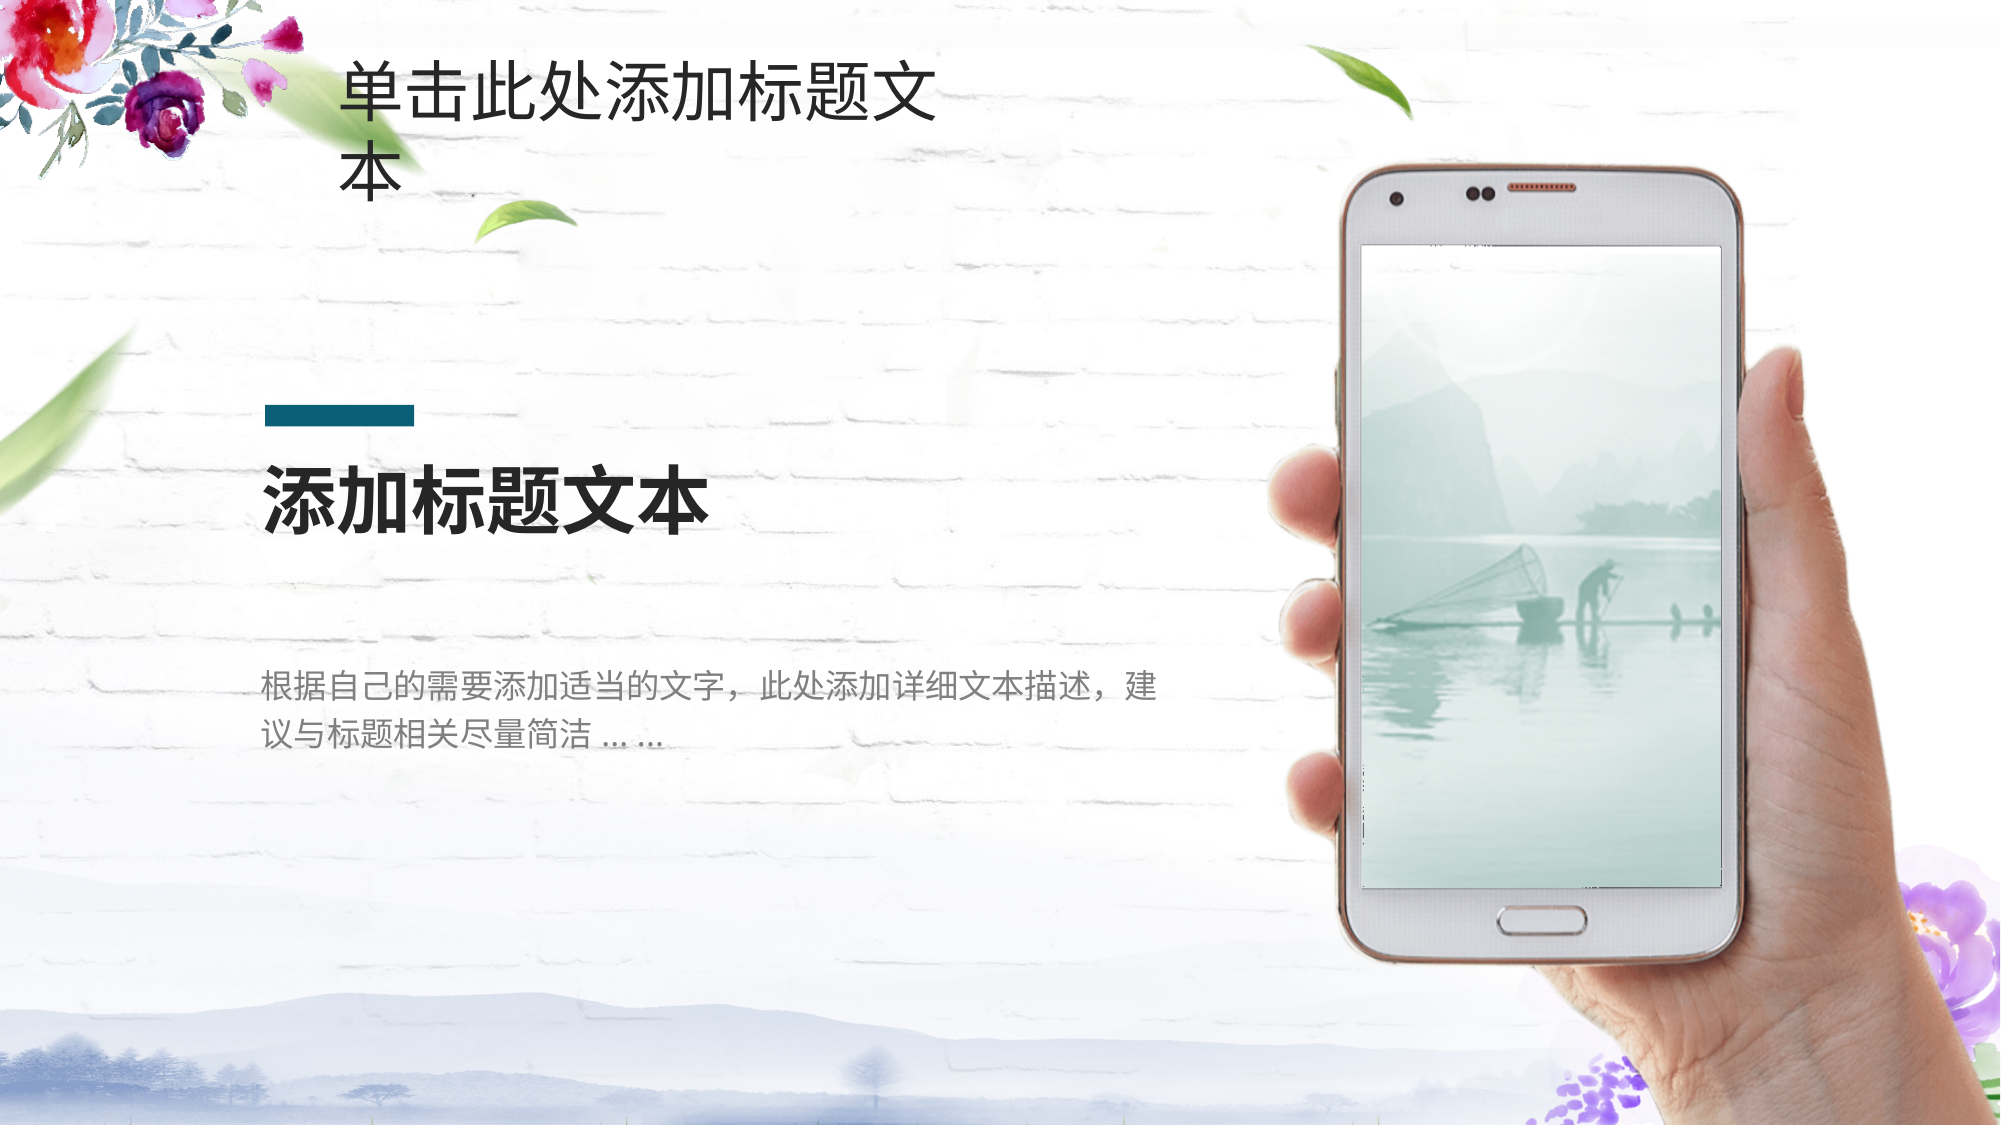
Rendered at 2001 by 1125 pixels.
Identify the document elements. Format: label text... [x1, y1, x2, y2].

text_box 根据自己的需要添加适当的文字，此处添加详细文本描述，建议与标题相关尽量简洁... ... [246, 649, 1176, 761]
text_box [264, 404, 415, 427]
picture [0, 0, 2001, 1125]
text_box 添加标题文本 [246, 446, 751, 596]
text_box 单击此处添加标题文本 [322, 42, 979, 217]
